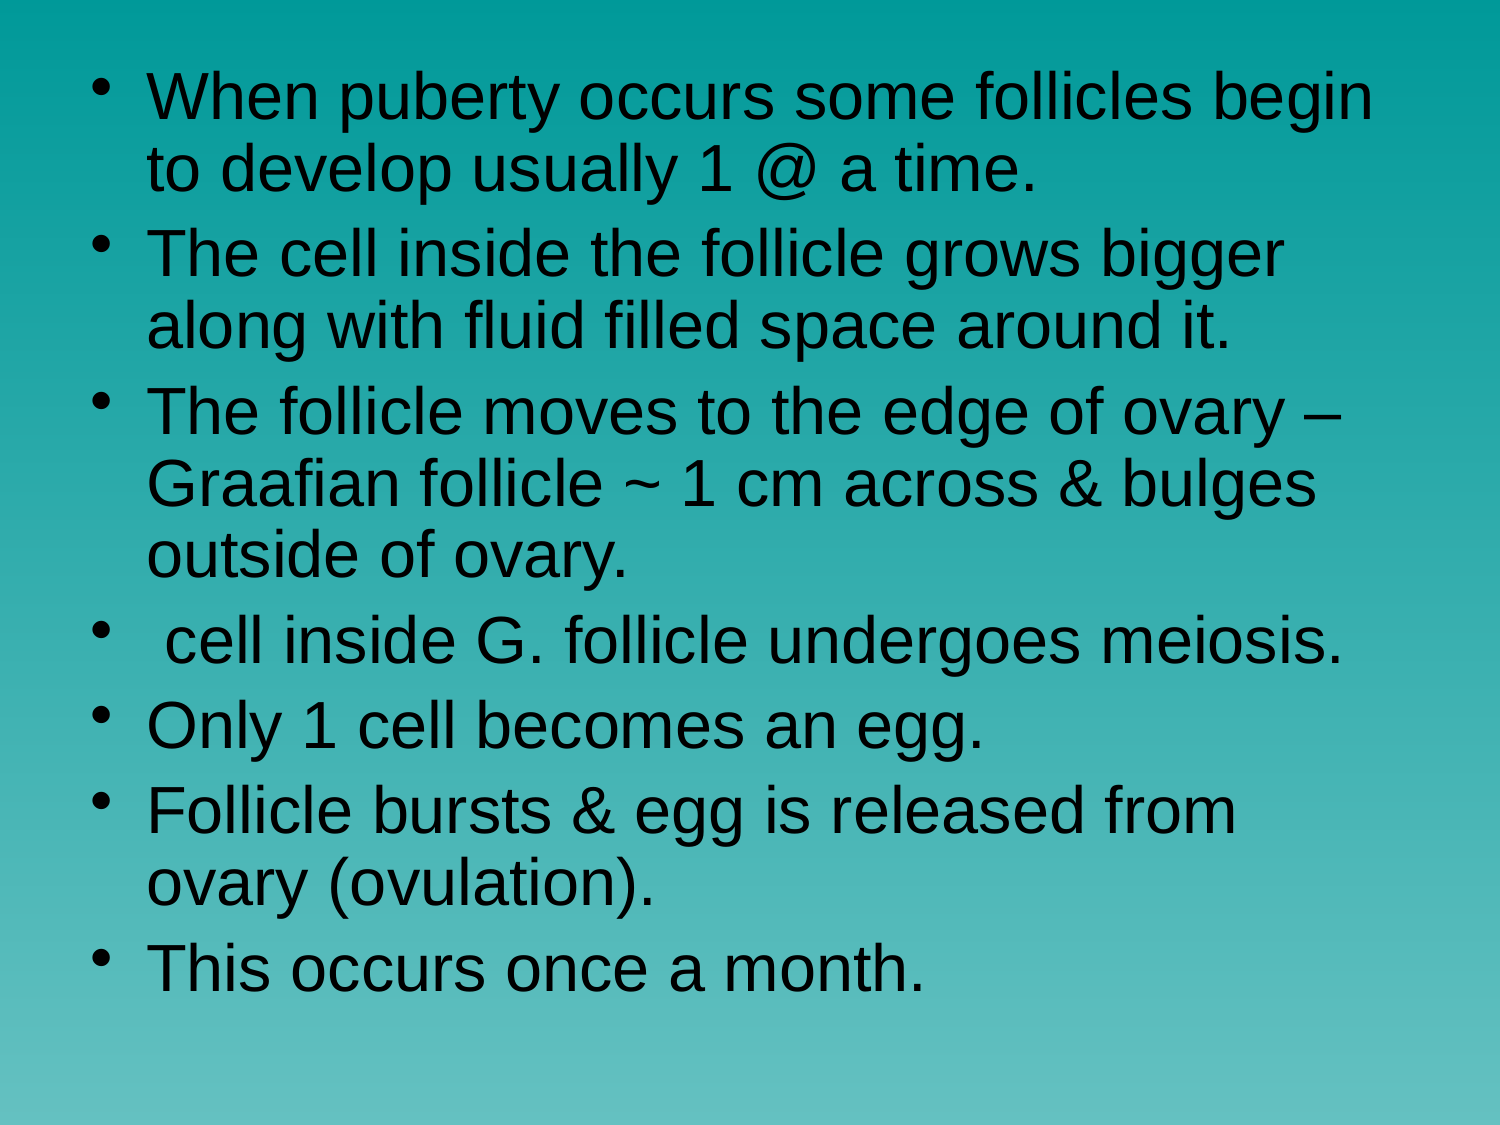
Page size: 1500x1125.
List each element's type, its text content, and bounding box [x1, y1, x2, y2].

list When puberty occurs some follicles begin to develop usually 1 @ a time. The cell inside the follicle grows bigger along with fluid filled space around it. The follicle moves to the edge of ovary – Graafian follicle ~ 1 cm across & bulges outside of ovary. cell inside G. follicle undergoes meiosis. Only 1 cell becomes an egg. Follicle bursts & egg is released from ovary (ovulation). This occurs once a month. [75, 54, 1425, 1083]
